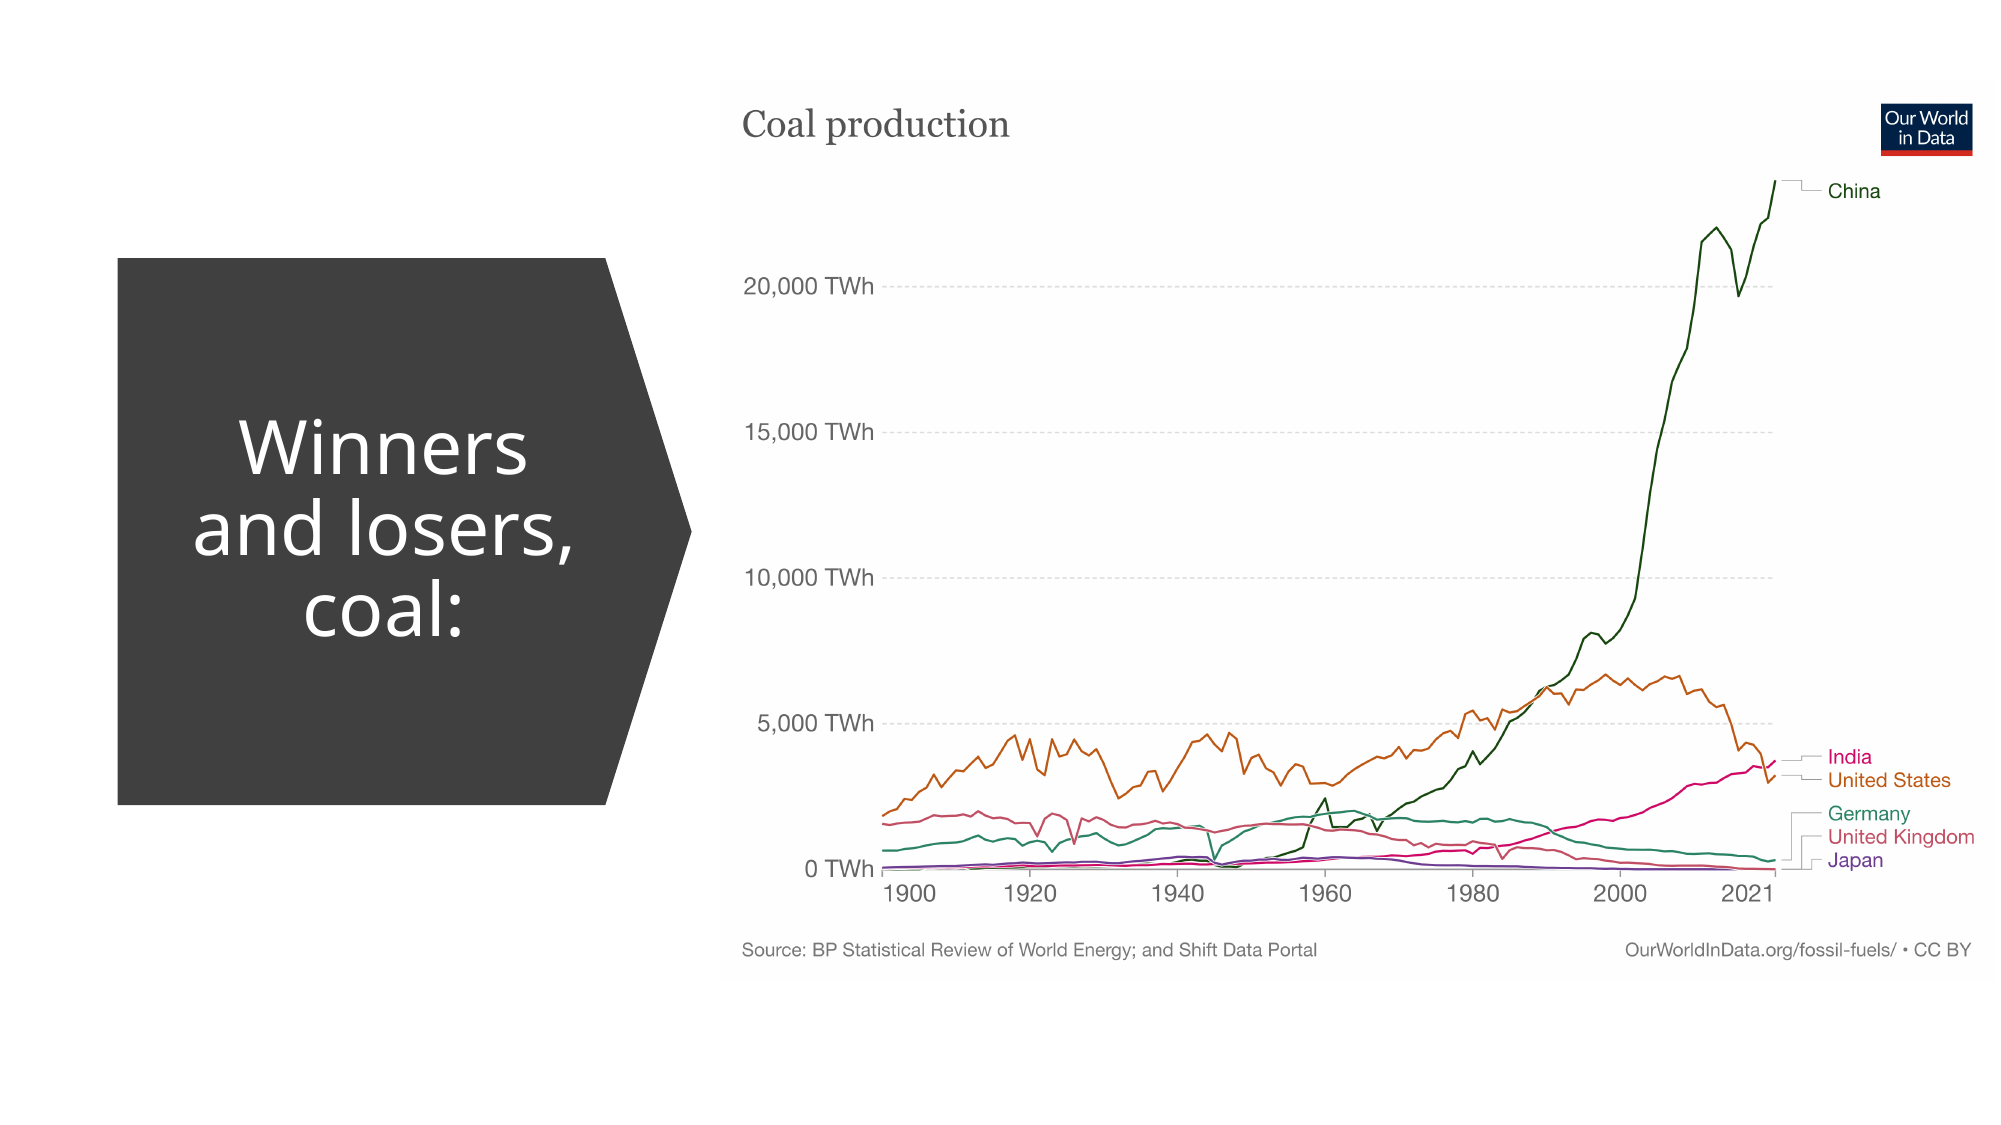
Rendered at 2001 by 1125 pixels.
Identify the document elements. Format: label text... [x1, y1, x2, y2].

title Winners and losers, coal: [168, 322, 601, 741]
picture [719, 81, 1995, 982]
text_box [116, 257, 693, 807]
